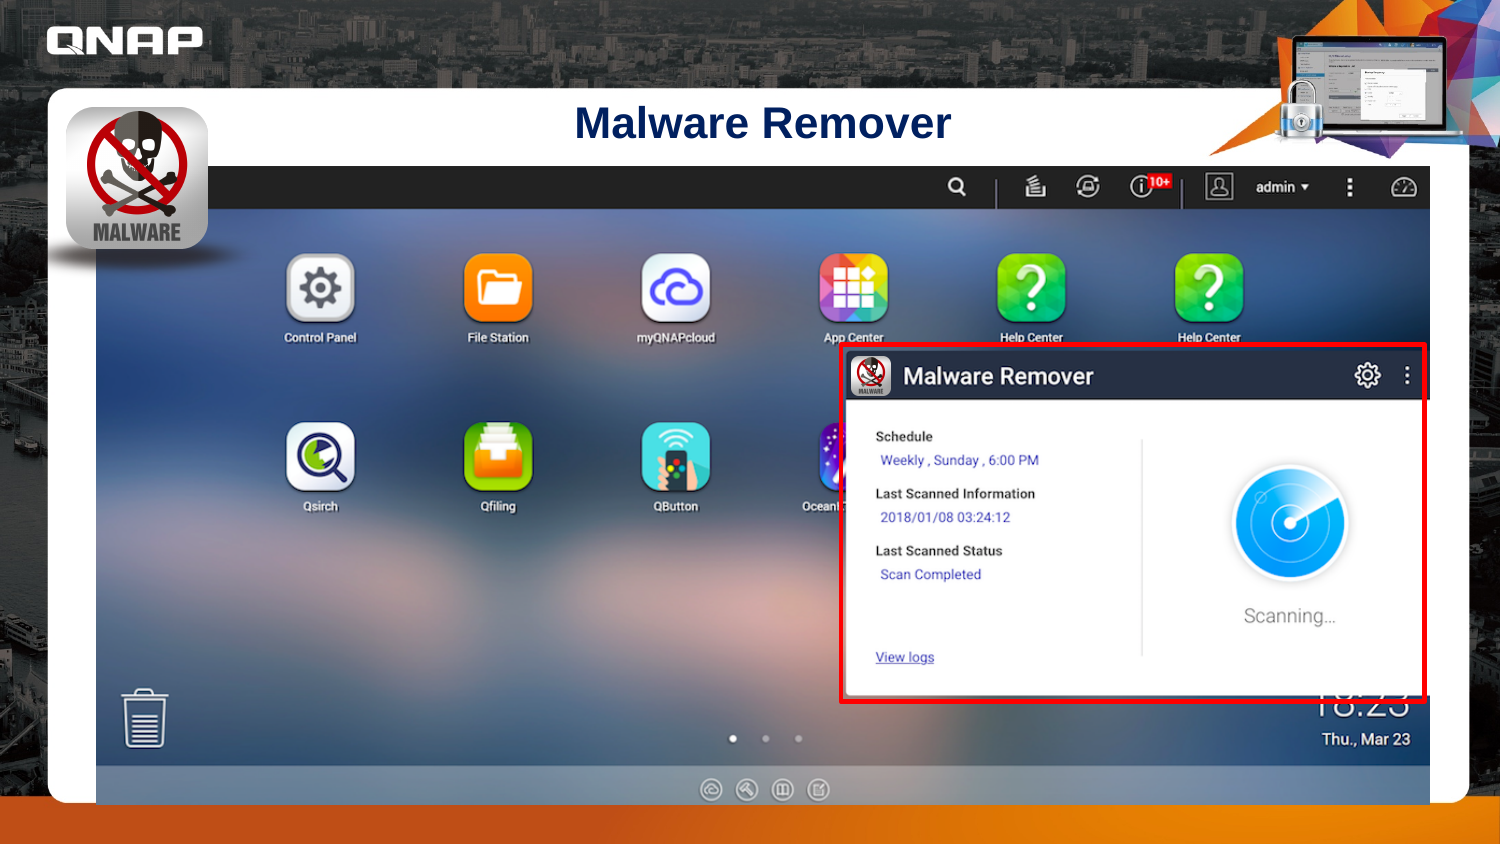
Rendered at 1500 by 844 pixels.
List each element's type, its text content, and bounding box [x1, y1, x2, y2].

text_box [96, 165, 1430, 805]
picture [0, 0, 1500, 844]
title Malware Remover [69, 93, 1457, 200]
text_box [9, 107, 265, 318]
